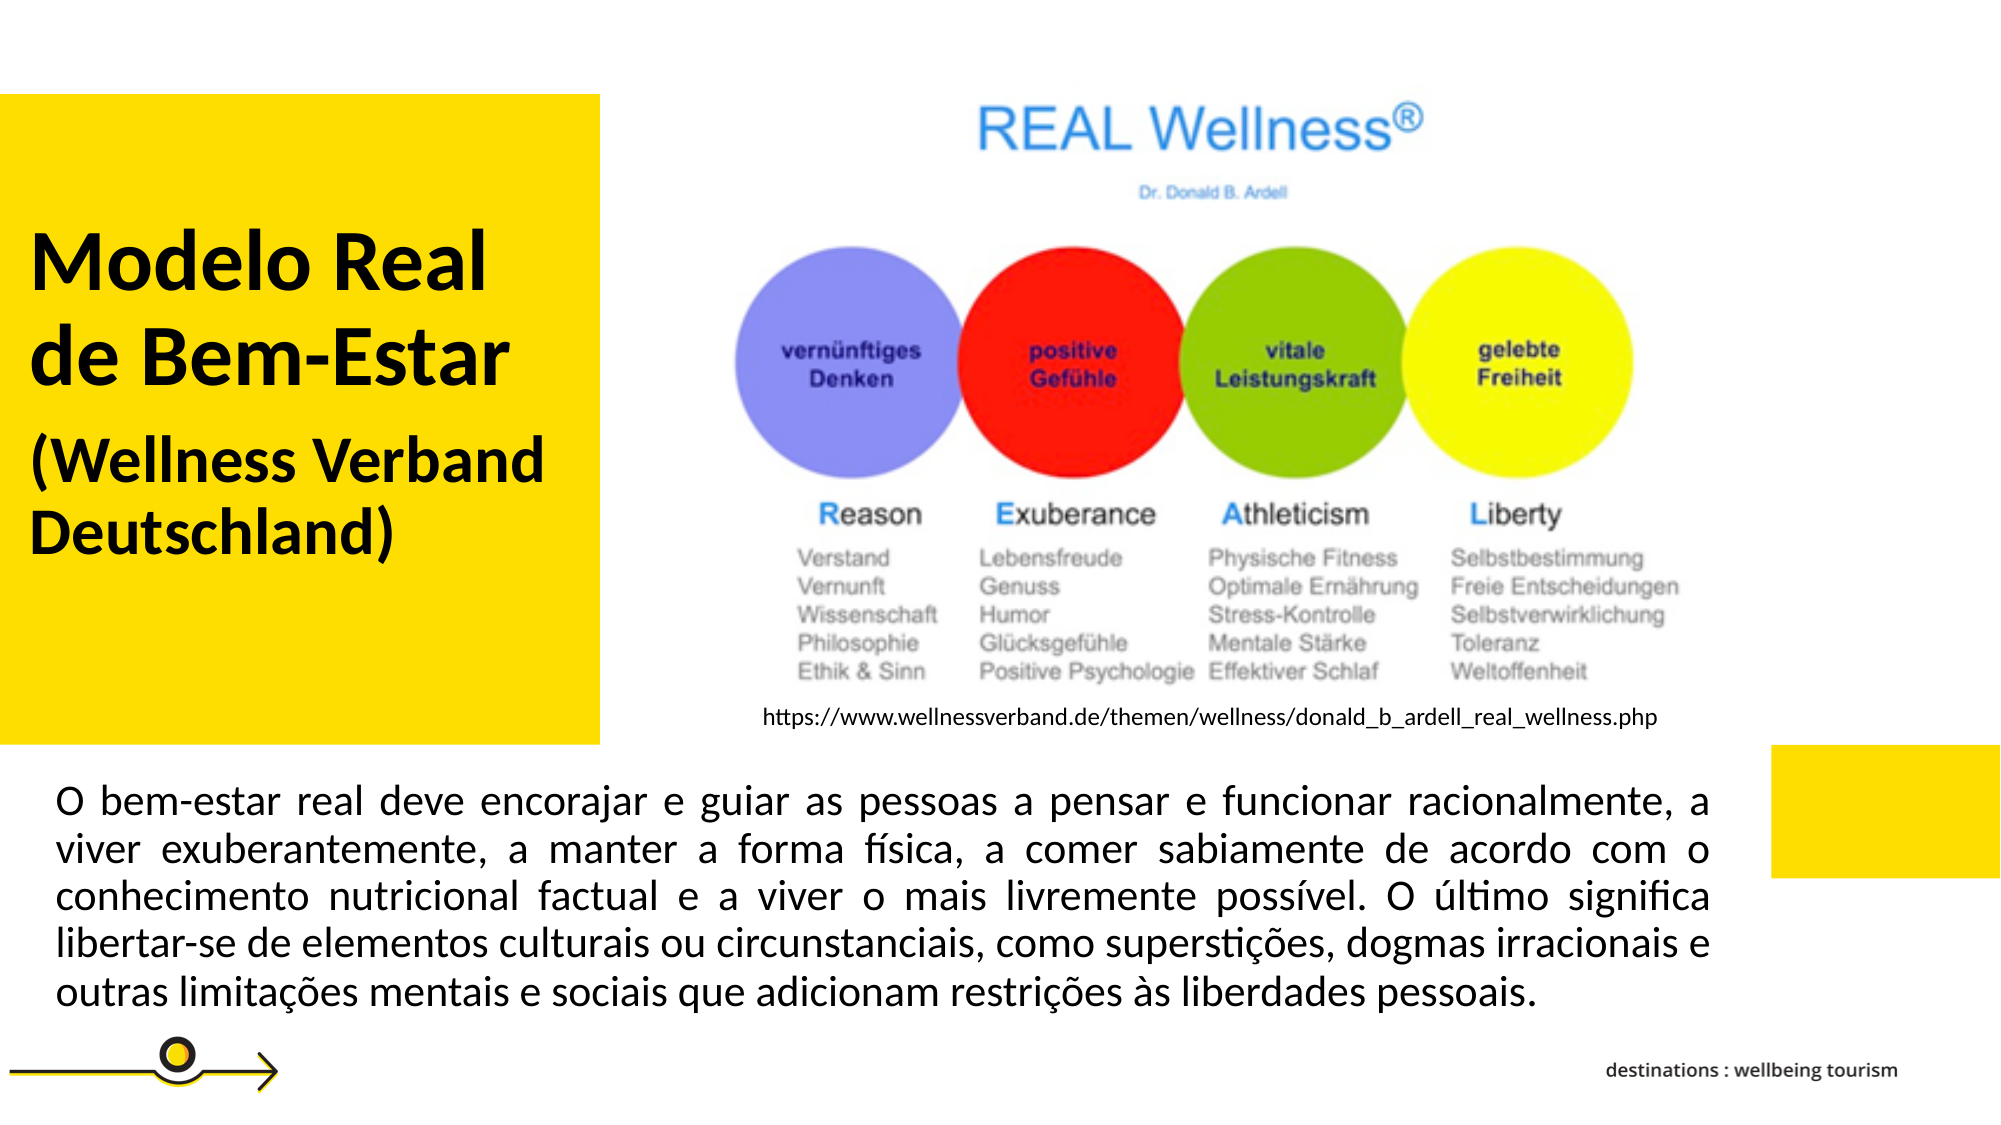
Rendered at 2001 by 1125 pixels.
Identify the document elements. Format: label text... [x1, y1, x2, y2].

picture [0, 1019, 323, 1125]
picture [649, 42, 1768, 767]
list O bem-estar real deve encorajar e guiar as pessoas a pensar e funcionar racionalmente, a viver exuberantemente, a manter a forma física, a comer sabiamente de acordo com o conhecimento nutricional factual e a viver o mais livremente possível. O último significa libertar-se de elementos culturais ou circunstanciais, como superstições, dogmas irracionais e outras limitações mentais e sociais que adicionam restrições às liberdades pessoais. [40, 770, 1727, 998]
picture [1604, 1053, 1928, 1093]
list Modelo Real de Bem-Estar (Wellness Verband Deutschland) [14, 96, 582, 733]
text_box [81, 1001, 1082, 1047]
